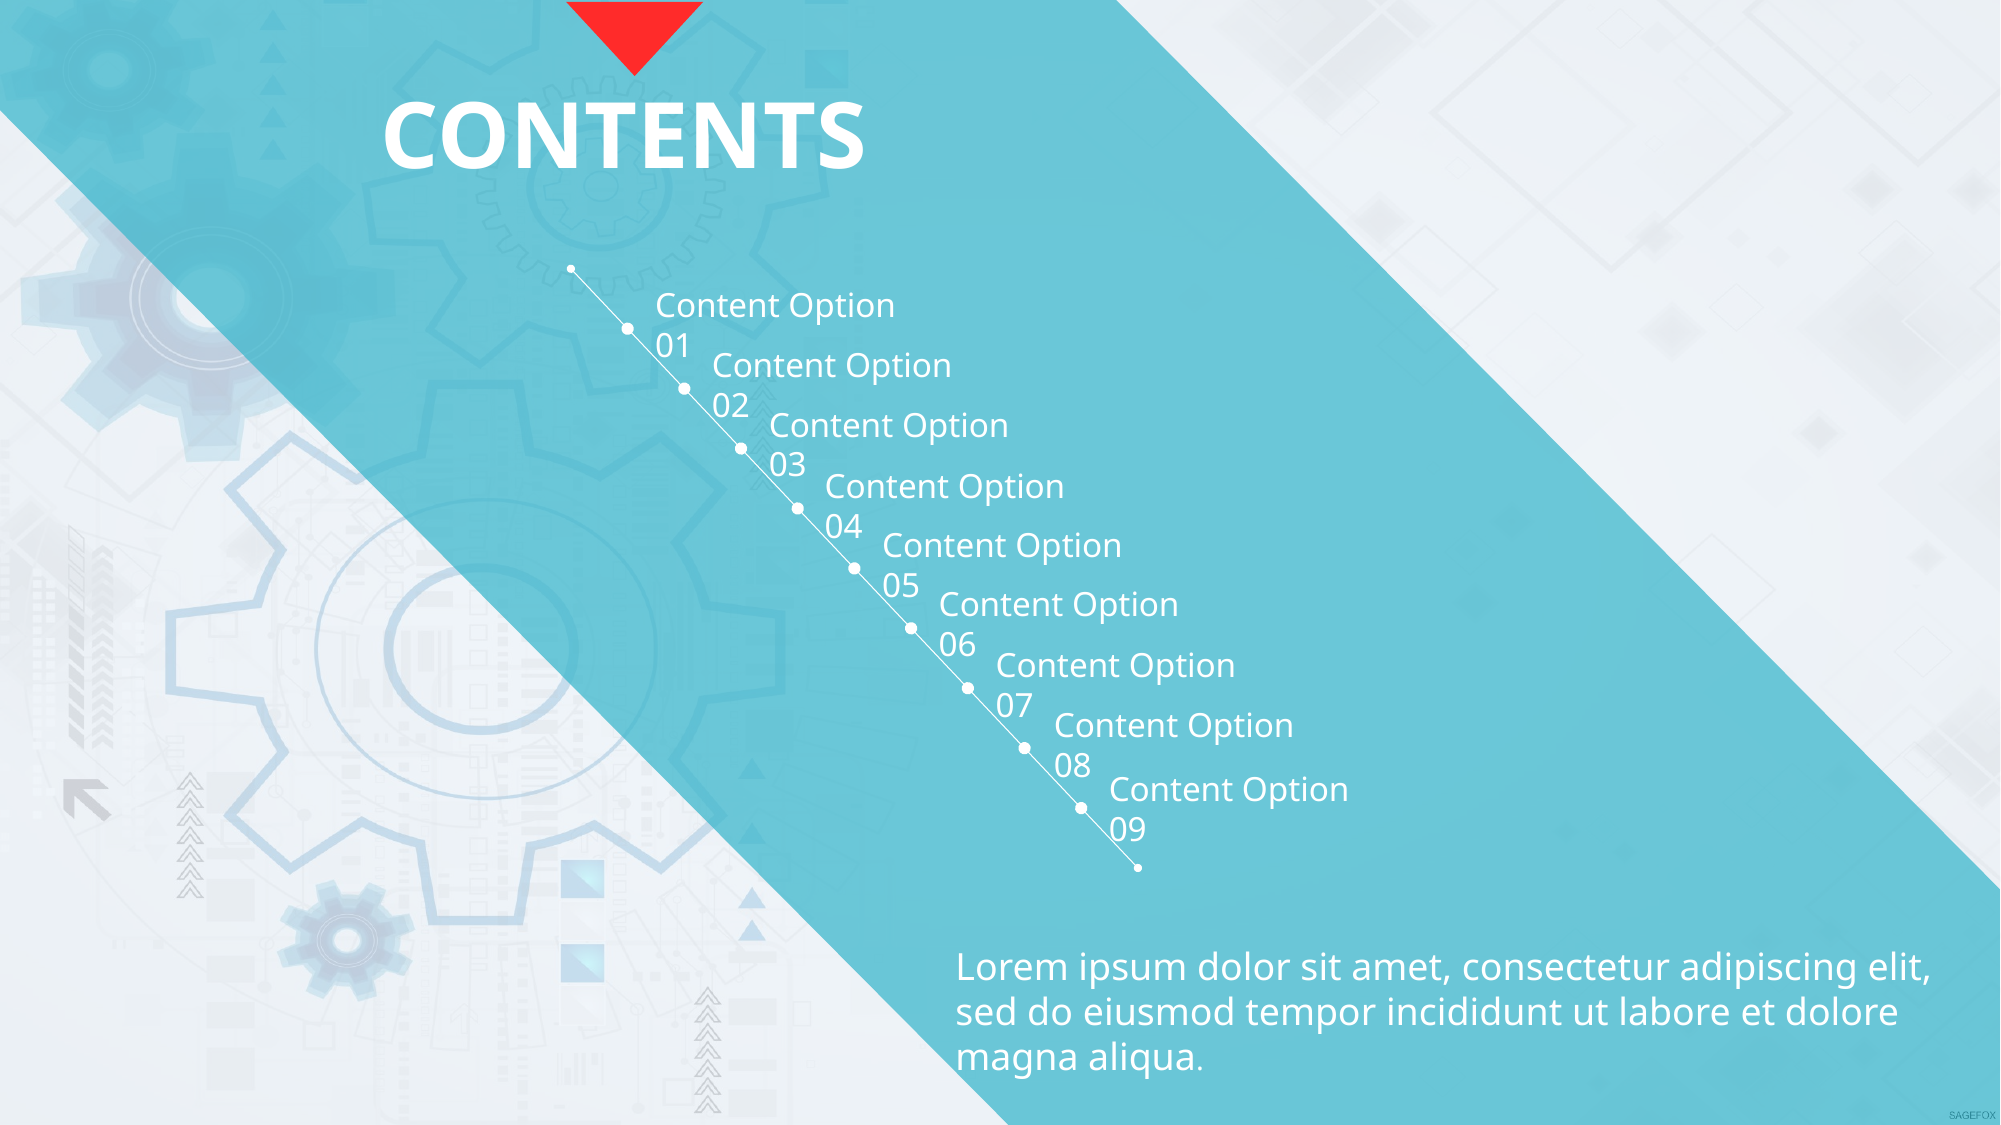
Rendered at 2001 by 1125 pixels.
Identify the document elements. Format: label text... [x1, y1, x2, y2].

text_box Content Option 02 [697, 336, 998, 432]
text_box [967, 1085, 2000, 1125]
text_box Content Option 05 [867, 517, 1168, 612]
text_box CONTENTS [324, 69, 924, 194]
text_box Content Option 03 [753, 396, 1054, 491]
text_box Lorem ipsum dolor sit amet, consectetur adipiscing elit, sed do eiusmod tempor incididunt ut labore et dolore magna aliqua. [940, 935, 2000, 1085]
text_box Content Option 01 [640, 277, 941, 372]
text_box [0, 0, 2000, 1058]
text_box Content Option 09 [1093, 761, 1394, 856]
text_box [563, 0, 706, 78]
text_box Content Option 04 [809, 458, 1110, 553]
text_box Content Option 07 [980, 636, 1281, 732]
text_box Content Option 06 [924, 576, 1224, 671]
text_box Content Option 08 [1038, 696, 1339, 792]
